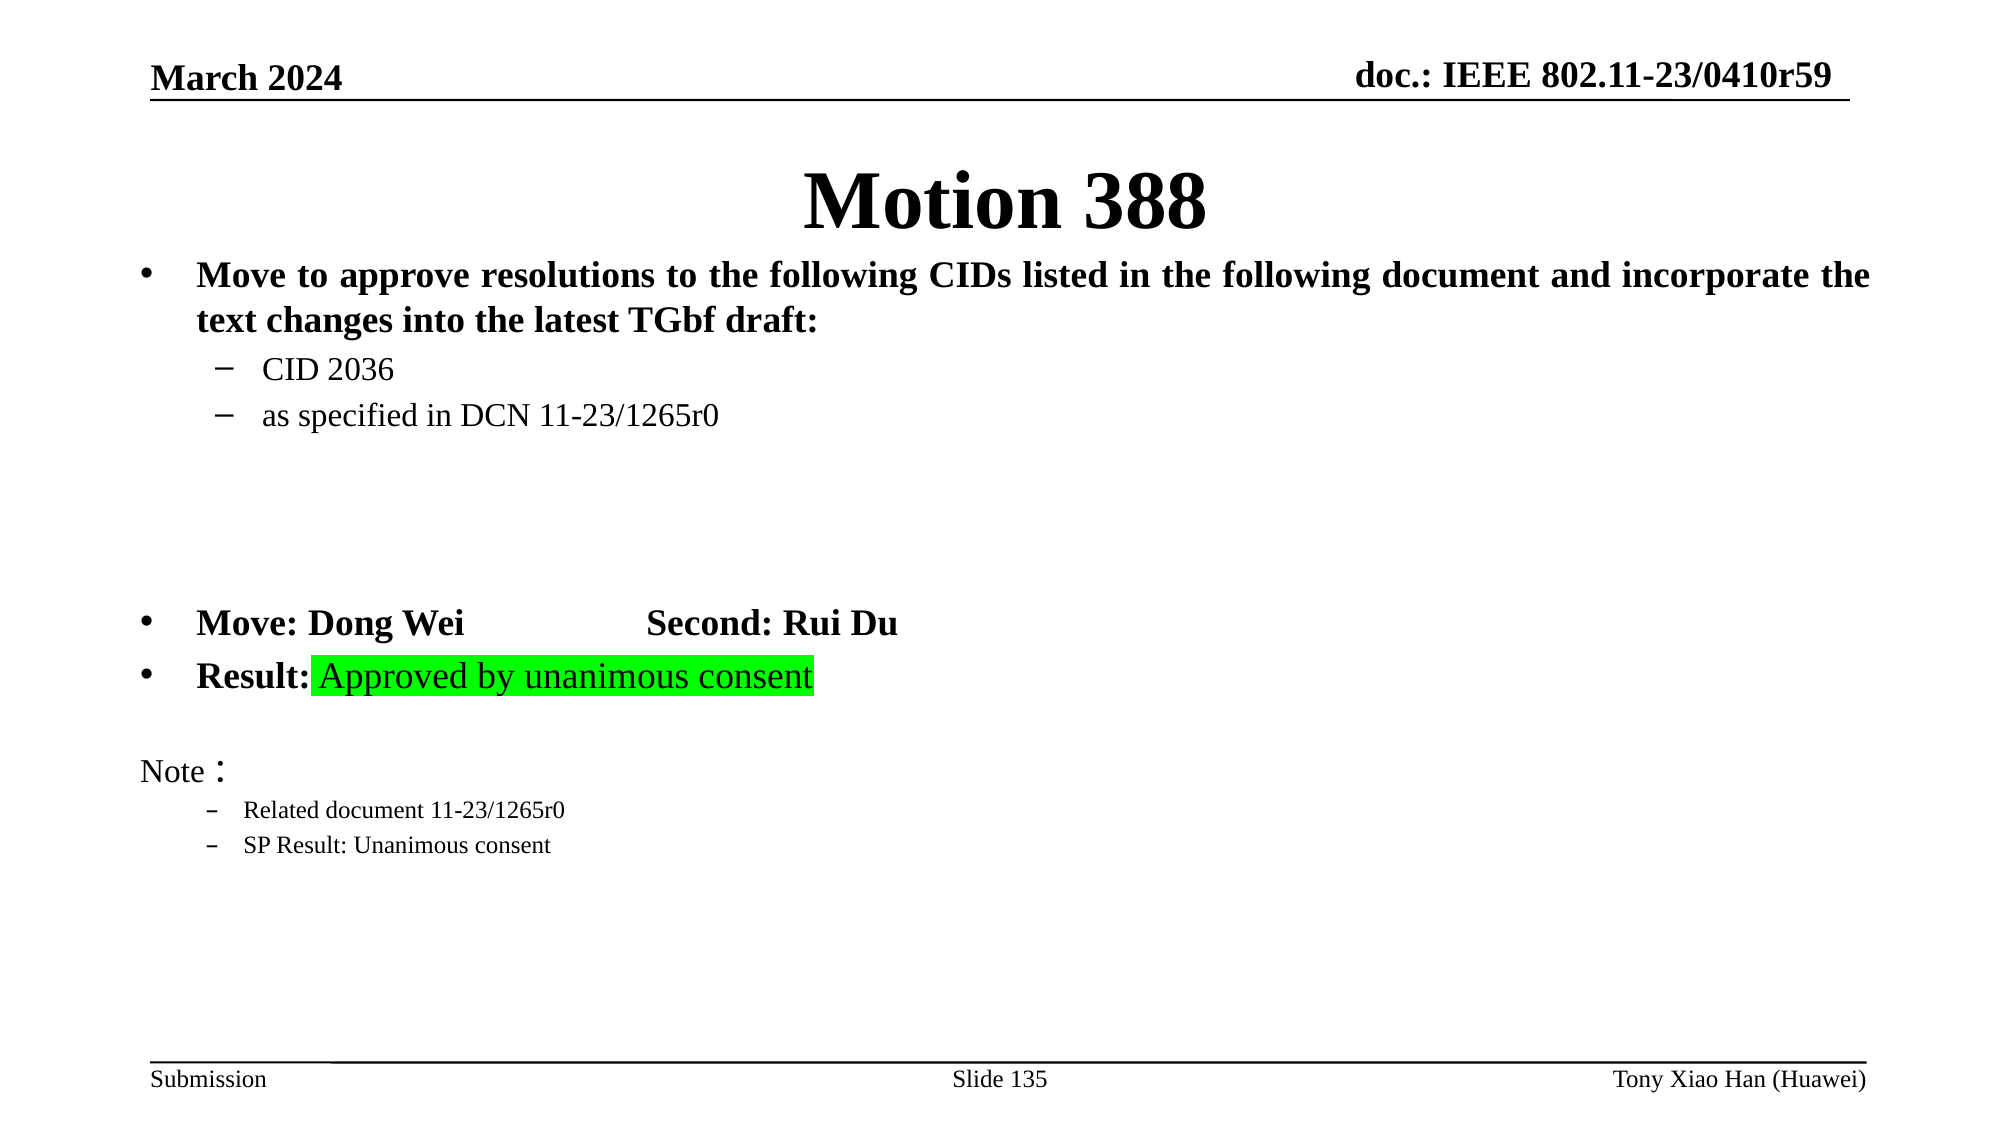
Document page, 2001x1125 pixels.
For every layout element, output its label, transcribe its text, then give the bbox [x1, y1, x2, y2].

text_box Motion 388 [368, 137, 1644, 212]
text_box Move to approve resolutions to the following CIDs listed in the following document and incorporate the text changes into the latest TGbf draft: CID 2036 as specified in DCN 11-23/1265r0 Move: Dong Wei Second: Rui Du Result: Approved by unanimous consent Note： Related document 11-23/1265r0 SP Result: Unanimous consent [125, 212, 1888, 900]
